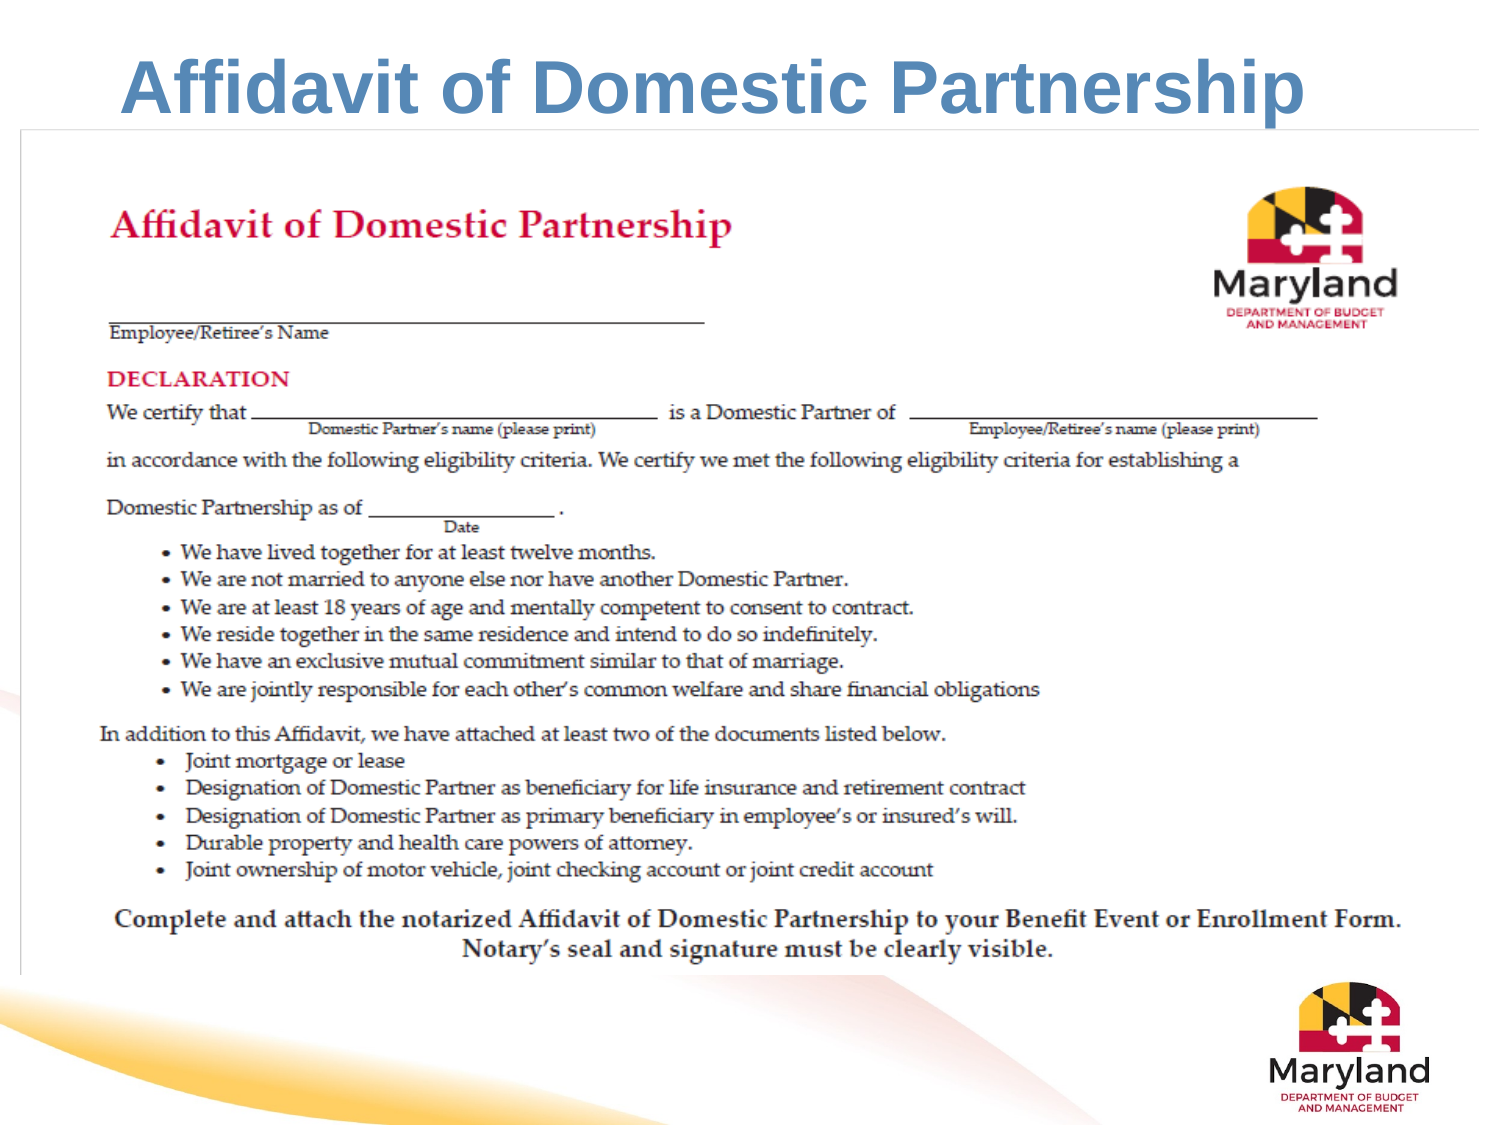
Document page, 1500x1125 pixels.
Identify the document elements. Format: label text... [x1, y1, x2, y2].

title Affidavit of Domestic Partnership [43, 52, 1425, 127]
picture [0, 0, 1500, 1125]
